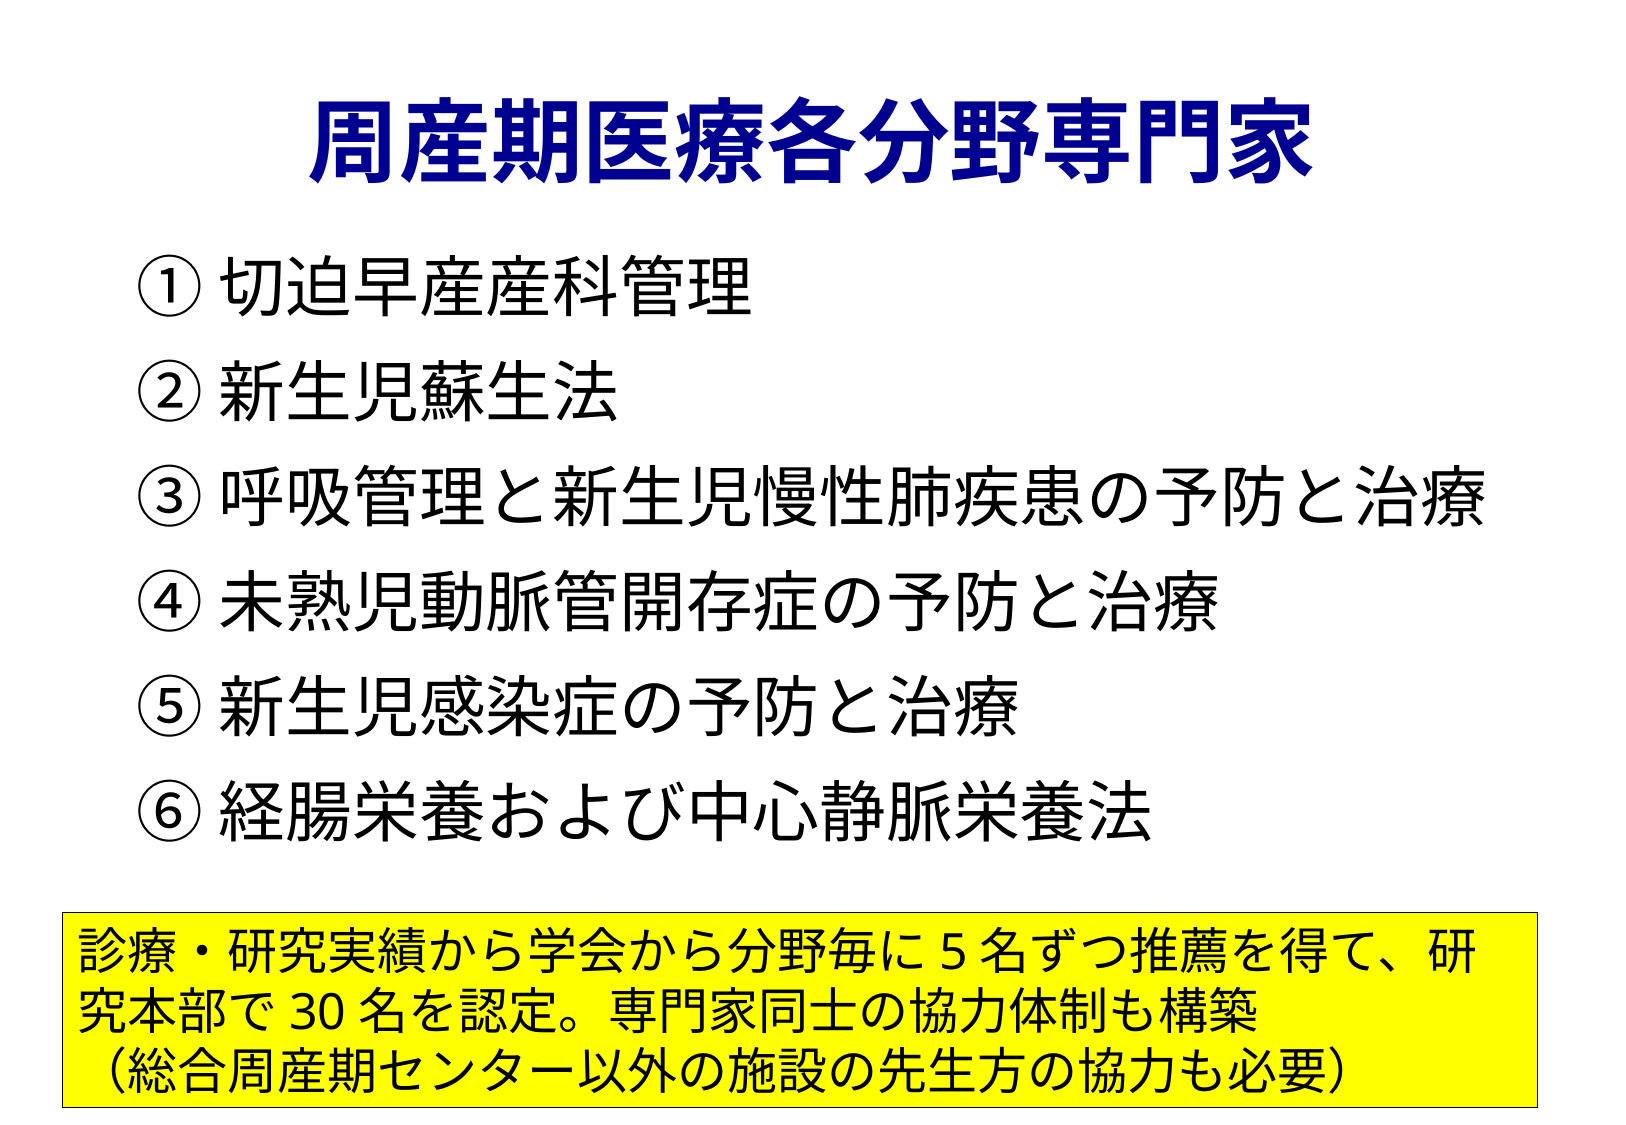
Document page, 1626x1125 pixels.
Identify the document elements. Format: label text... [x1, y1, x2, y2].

text_box ①切迫早産産科管理 ②新生児蘇生法 ③呼吸管理と新生児慢性肺疾患の予防と治療 ④未熟児動脈管開存症の予防と治療 ⑤新生児感染症の予防と治療 ⑥経腸栄養および中心静脈栄養法 [121, 237, 1502, 857]
title 周産期医療各分野専門家 [81, 45, 1544, 233]
text_box 診療・研究実績から学会から分野毎に5名ずつ推薦を得て、研究本部で30名を認定。専門家同士の協力体制も構築 （総合周産期センター以外の施設の先生方の協力も必要） [62, 912, 1538, 1108]
